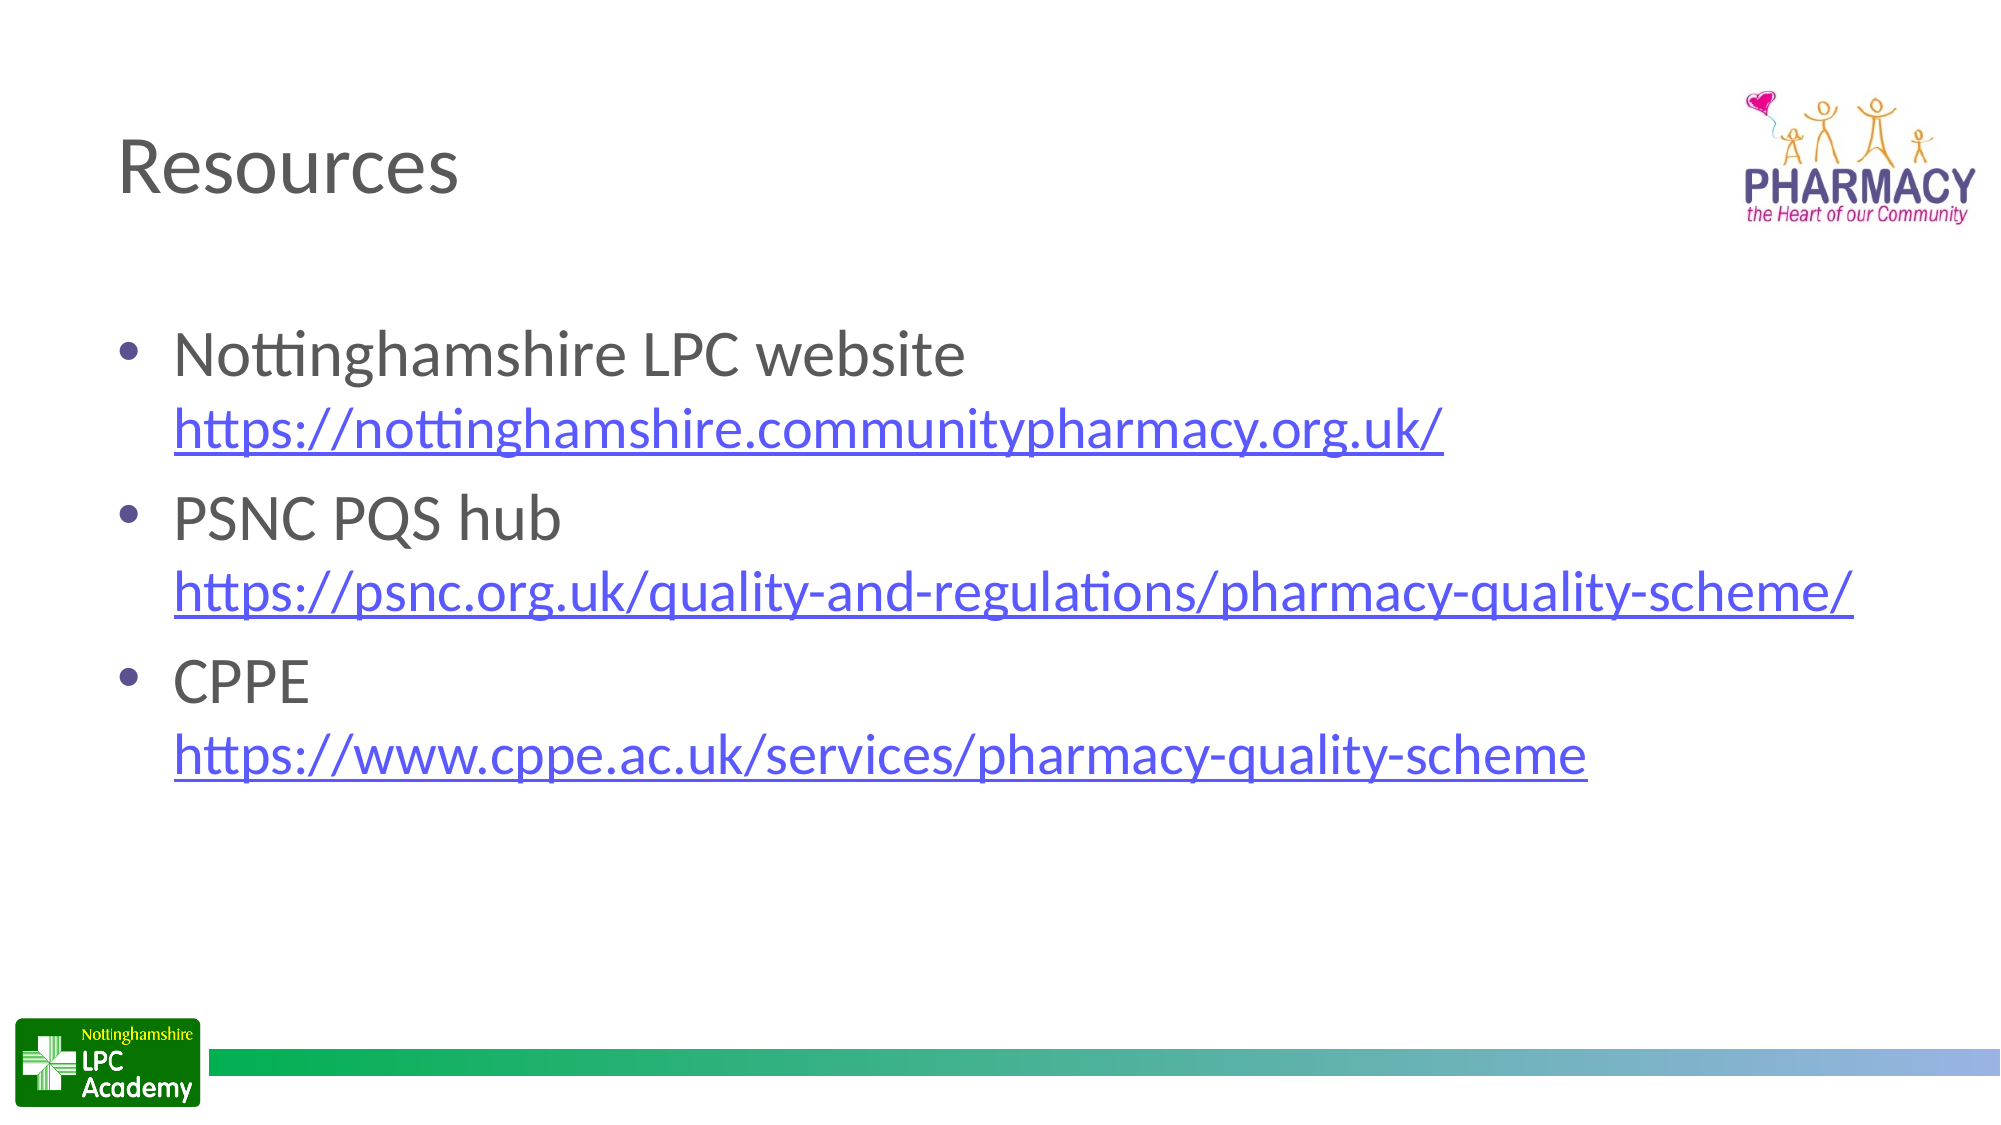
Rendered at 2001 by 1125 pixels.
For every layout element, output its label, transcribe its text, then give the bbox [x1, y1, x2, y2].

picture [1721, 75, 2000, 238]
list Nottinghamshire LPC website https://nottinghamshire.communitypharmacy.org.uk/ PSNC PQS hub https://psnc.org.uk/quality-and-regulations/pharmacy-quality-scheme/ CPPE https://www.cppe.ac.uk/services/pharmacy-quality-scheme [102, 302, 1910, 976]
title Resources [102, 43, 1721, 278]
picture [15, 1018, 209, 1107]
